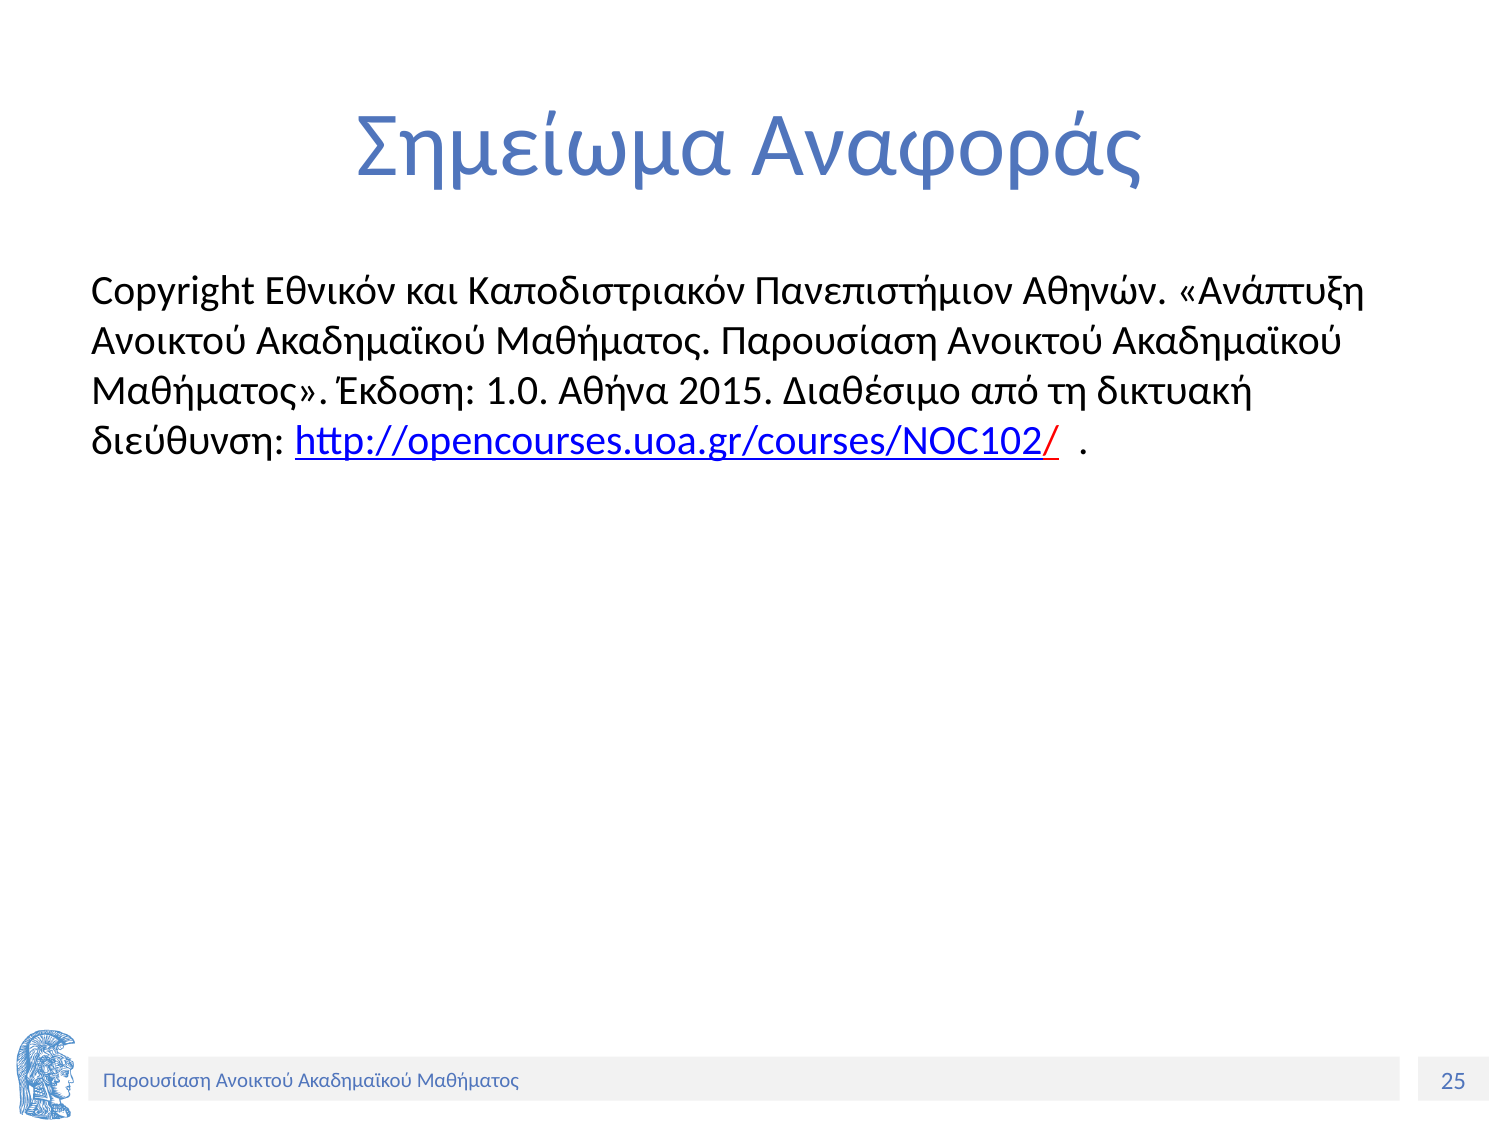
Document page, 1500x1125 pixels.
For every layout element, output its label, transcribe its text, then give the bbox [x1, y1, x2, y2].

title Σημείωμα Αναφοράς [75, 45, 1425, 233]
list Copyright Εθνικόν και Καποδιστριακόν Πανεπιστήμιον Αθηνών. «Ανάπτυξη Ανοικτού Ακαδημαϊκού Μαθήματος. Παρουσίαση Ανοικτού Ακαδημαϊκού Μαθήματος». Έκδοση: 1.0. Αθήνα 2015. Διαθέσιμο από τη δικτυακή διεύθυνση: http://opencourses.uoa.gr/courses/NOC102/ . [76, 255, 1427, 998]
picture [9, 1026, 81, 1120]
